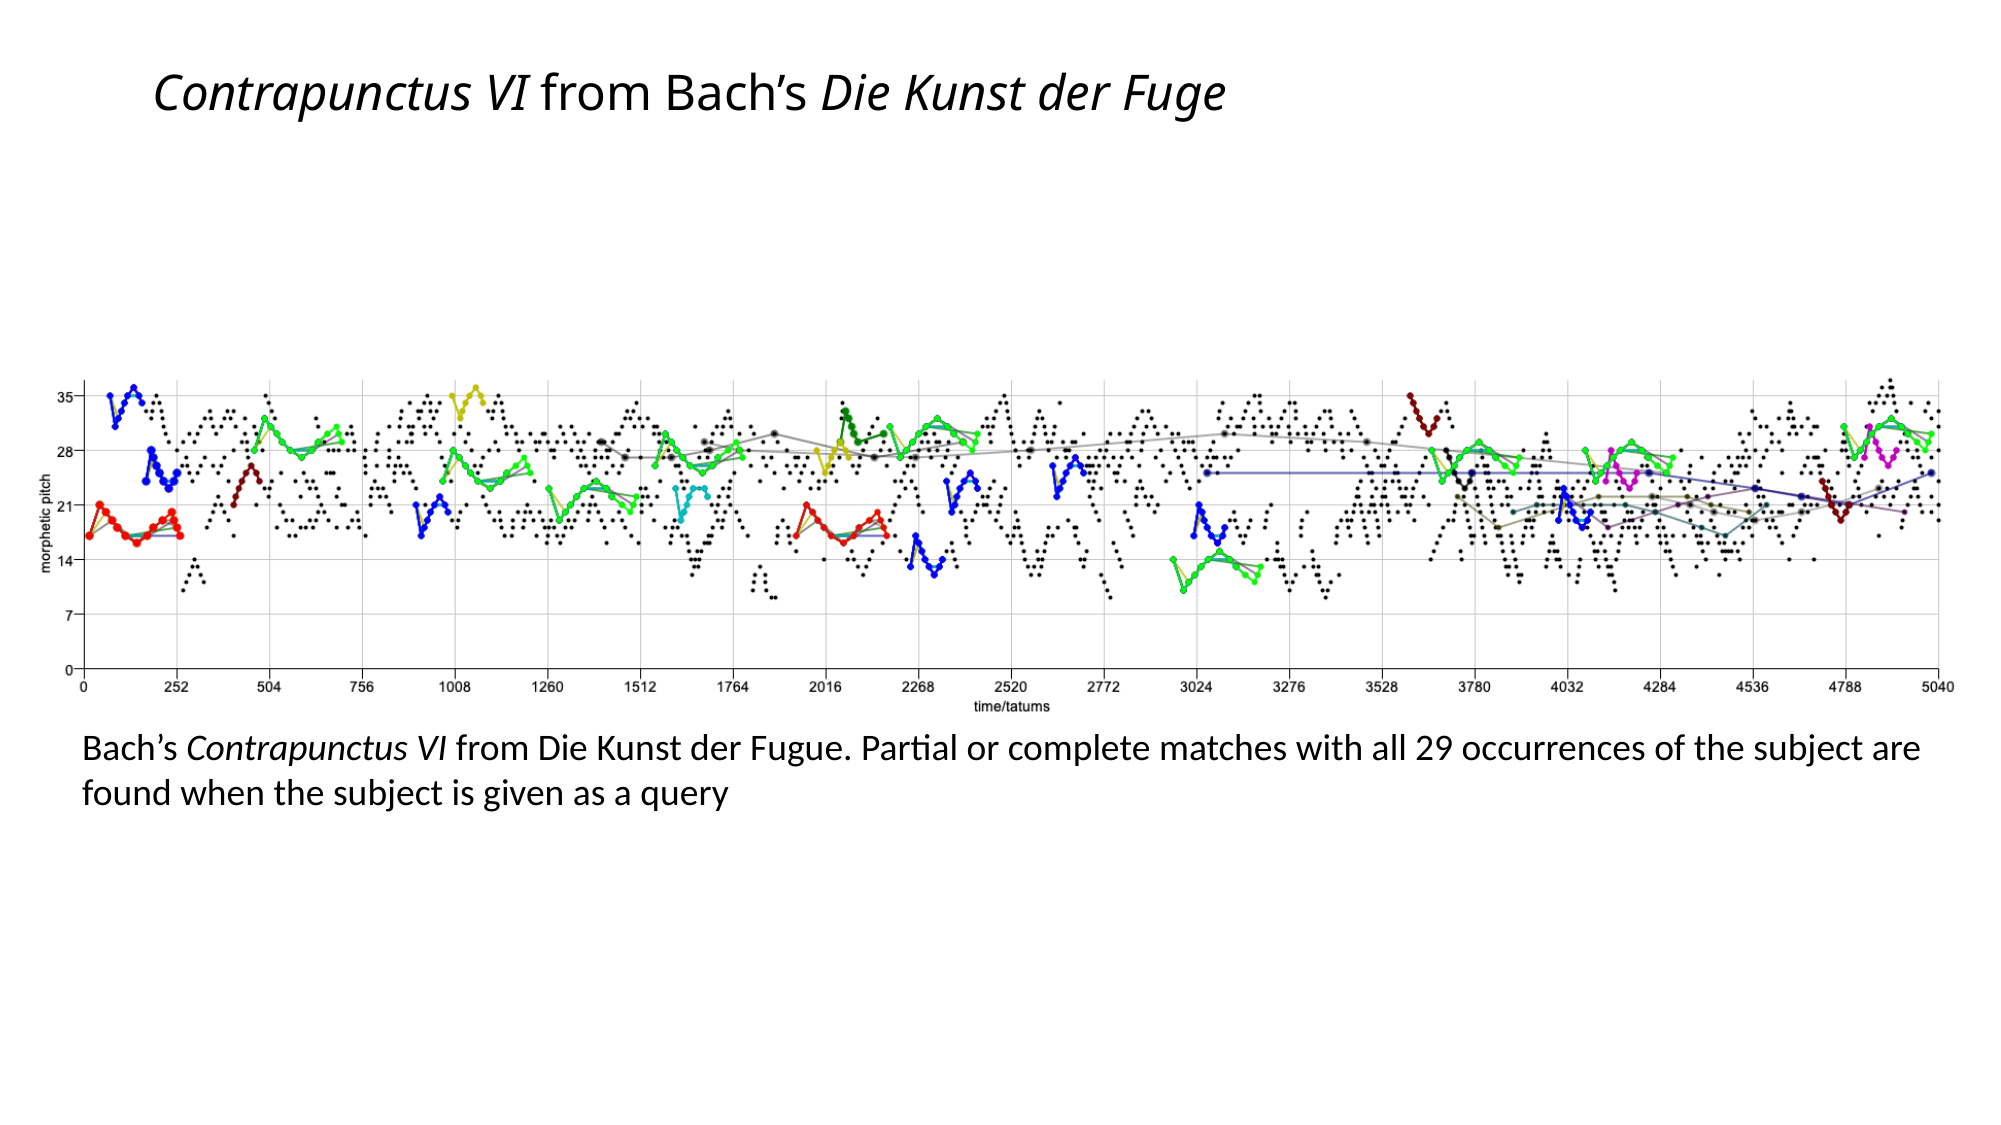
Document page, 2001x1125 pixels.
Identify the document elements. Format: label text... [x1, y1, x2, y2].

picture [22, 318, 2000, 731]
text_box Bach’s Contrapunctus VI from Die Kunst der Fugue. Partial or complete matches with all 29 occurrences of the subject are found when the subject is given as a query [67, 731, 1964, 821]
title Contrapunctus VI from Bach’s Die Kunst der Fuge [137, 59, 1863, 130]
